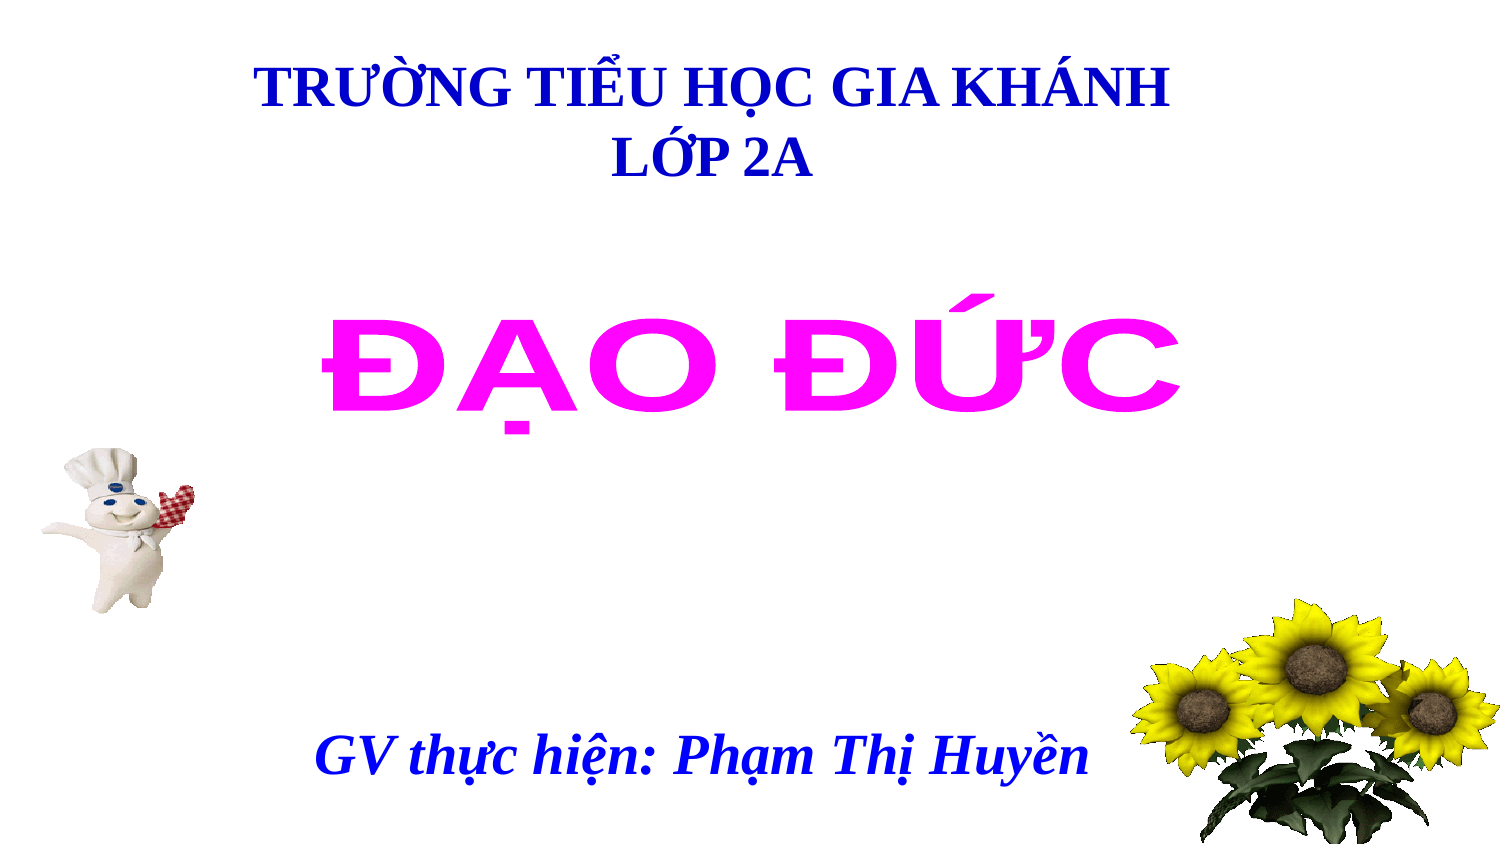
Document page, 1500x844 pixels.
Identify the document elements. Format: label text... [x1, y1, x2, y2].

text_box TRƯỜNG TIỂU HỌC GIA KHÁNH LỚP 2A [224, 40, 1200, 195]
picture [37, 445, 201, 615]
picture [1121, 586, 1500, 844]
text_box GV thực hiện: Phạm Thị Huyền [300, 709, 1116, 795]
